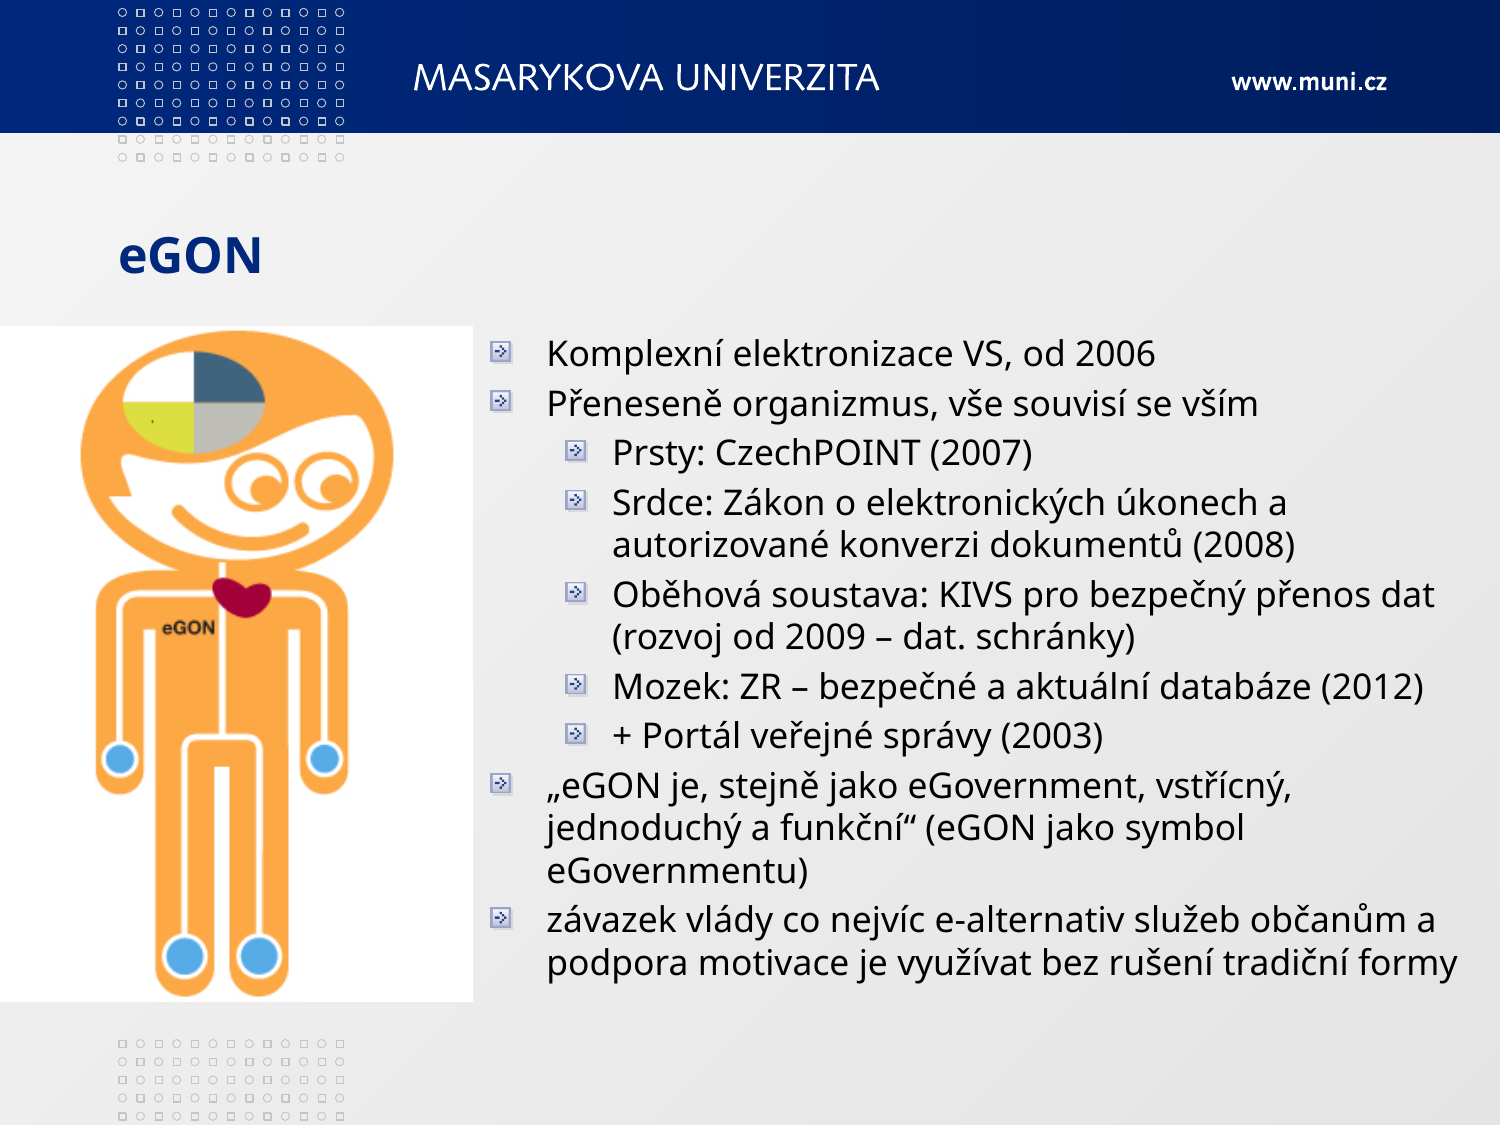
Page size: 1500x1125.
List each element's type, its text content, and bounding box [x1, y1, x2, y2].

title eGON [118, 184, 1403, 291]
list Komplexní elektronizace VS, od 2006 Přeneseně organizmus, vše souvisí se vším Prsty: CzechPOINT (2007) Srdce: Zákon o elektronických úkonech a autorizované konverzi dokumentů (2008) Oběhová soustava: KIVS pro bezpečný přenos dat (rozvoj od 2009 – dat. schránky) Mozek: ZR – bezpečné a aktuální databáze (2012) + Portál veřejné správy (2003) „eGON je, stejně jako eGovernment, vstřícný, jednoduchý a funkční“ (eGON jako symbol eGovernmentu) závazek vlády co nejvíc e-alternativ služeb občanům a podpora motivace je využívat bez rušení tradiční formy [490, 331, 1469, 1006]
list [0, 325, 473, 1002]
